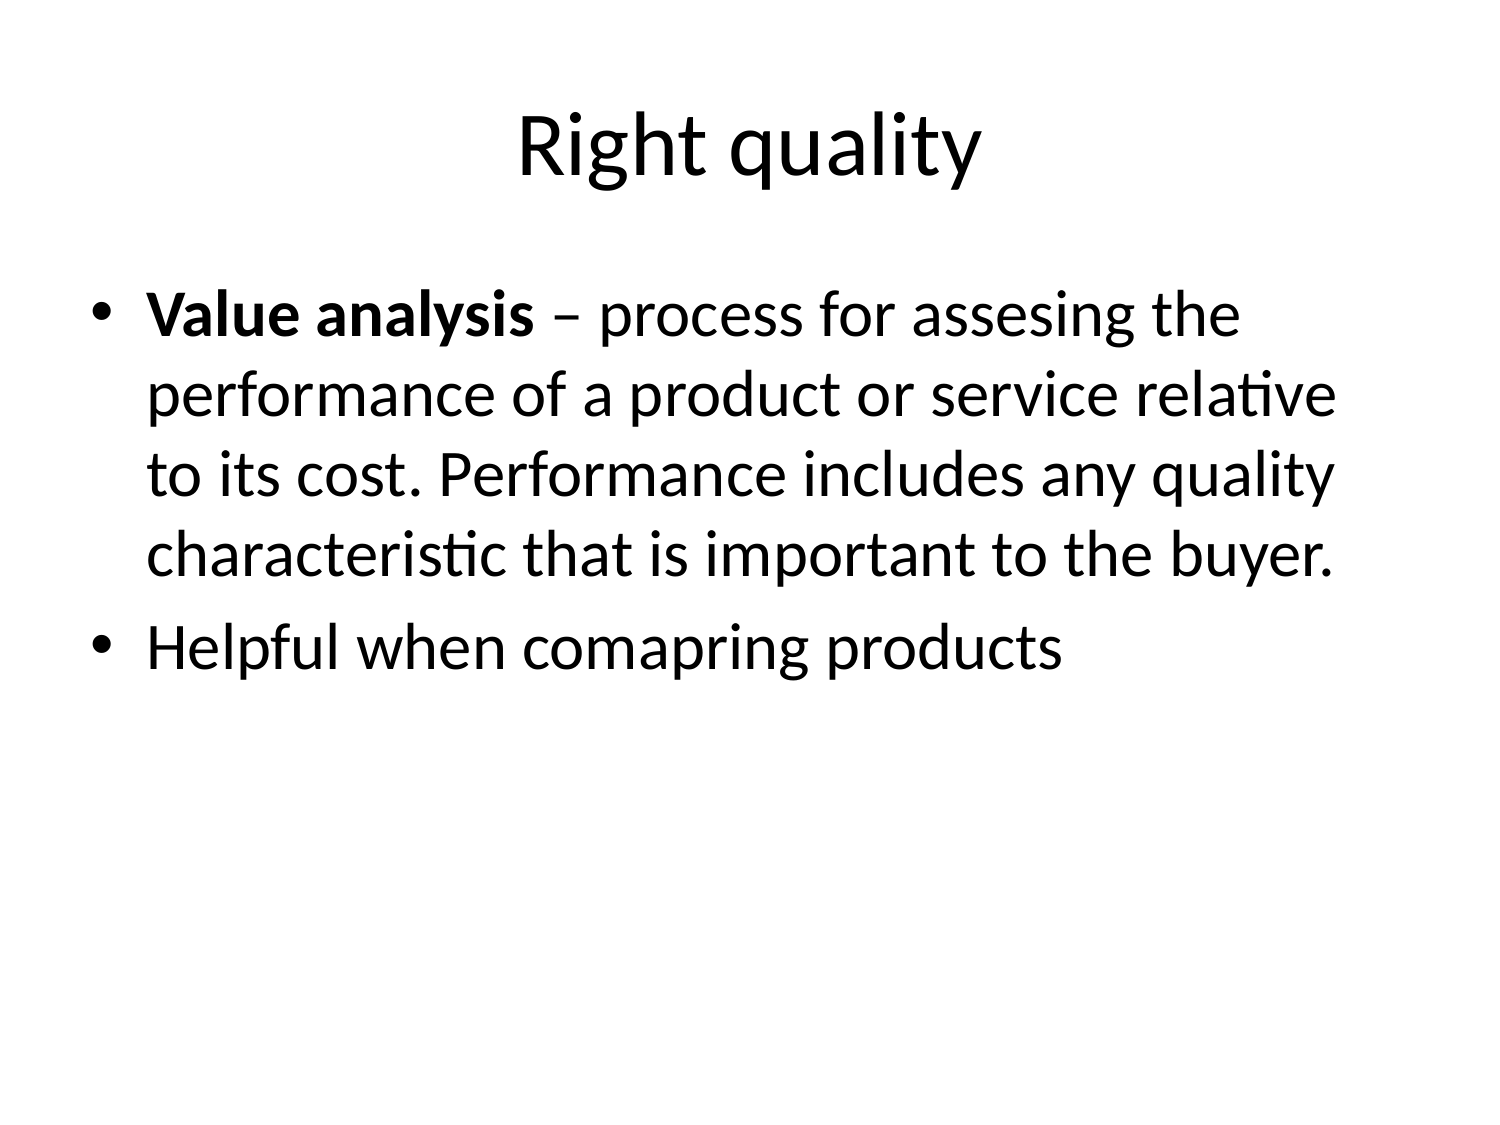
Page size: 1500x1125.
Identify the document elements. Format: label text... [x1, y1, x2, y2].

title Right quality [75, 45, 1425, 233]
list Value analysis – process for assesing the performance of a product or service relative to its cost. Performance includes any quality characteristic that is important to the buyer. Helpful when comapring products [75, 262, 1425, 1005]
